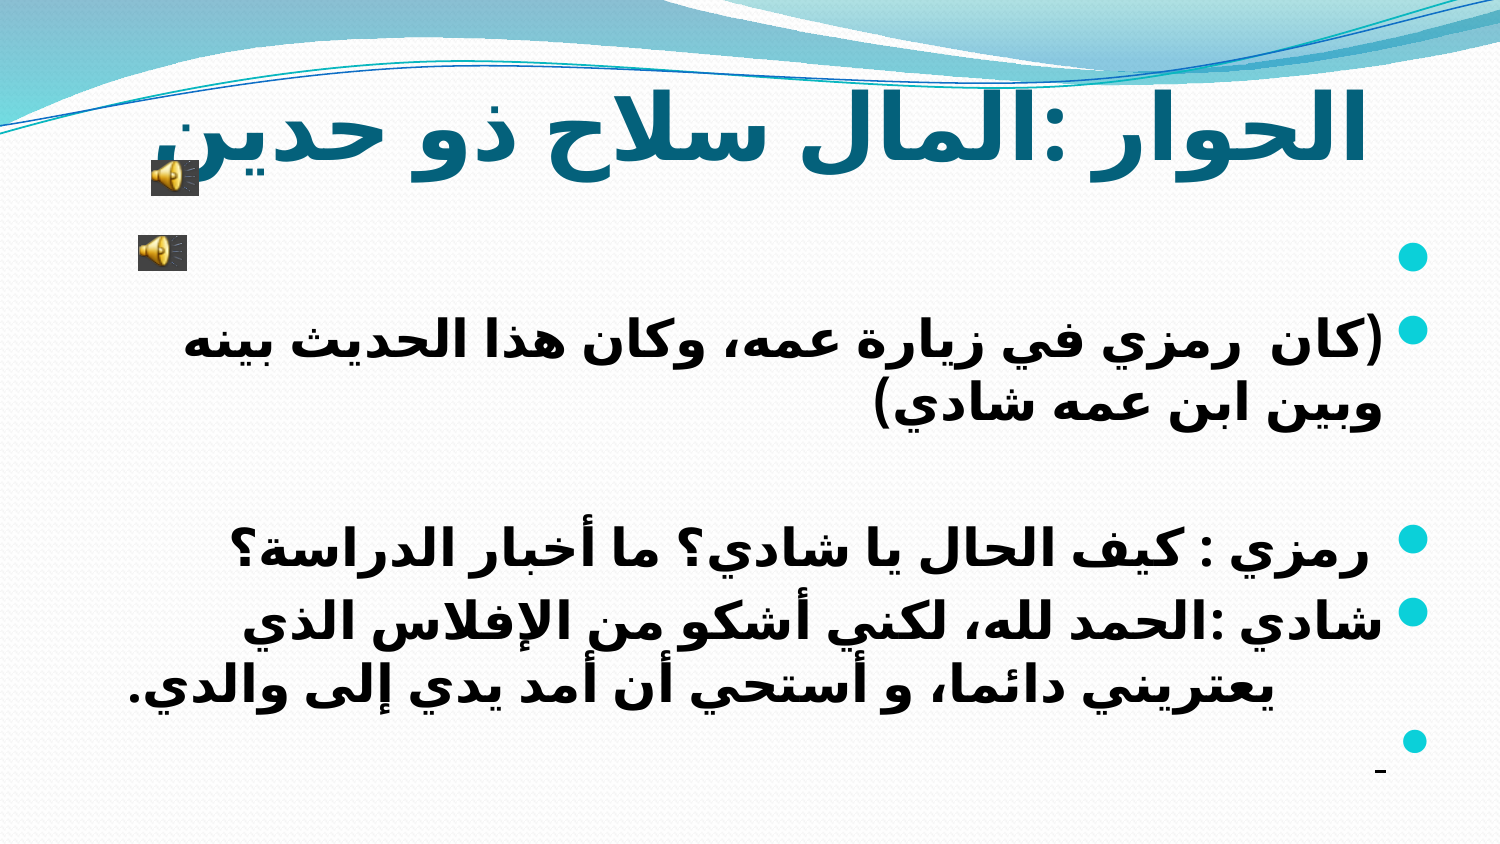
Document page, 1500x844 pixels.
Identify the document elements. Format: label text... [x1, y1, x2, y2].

picture [149, 159, 201, 198]
list (كان رمزي في زيارة عمه، وكان هذا الحديث بينه وبين ابن عمه شادي) رمزي : كيف الحال يا شادي؟ ما أخبار الدراسة؟ شادي :الحمد لله، لكني أشكو من الإفلاس الذي يعتريني دائما، و أستحي أن أمد يدي إلى والدي. [87, 225, 1438, 844]
picture [137, 234, 188, 273]
title الحوار :المال سلاح ذو حدين [75, 33, 1425, 291]
